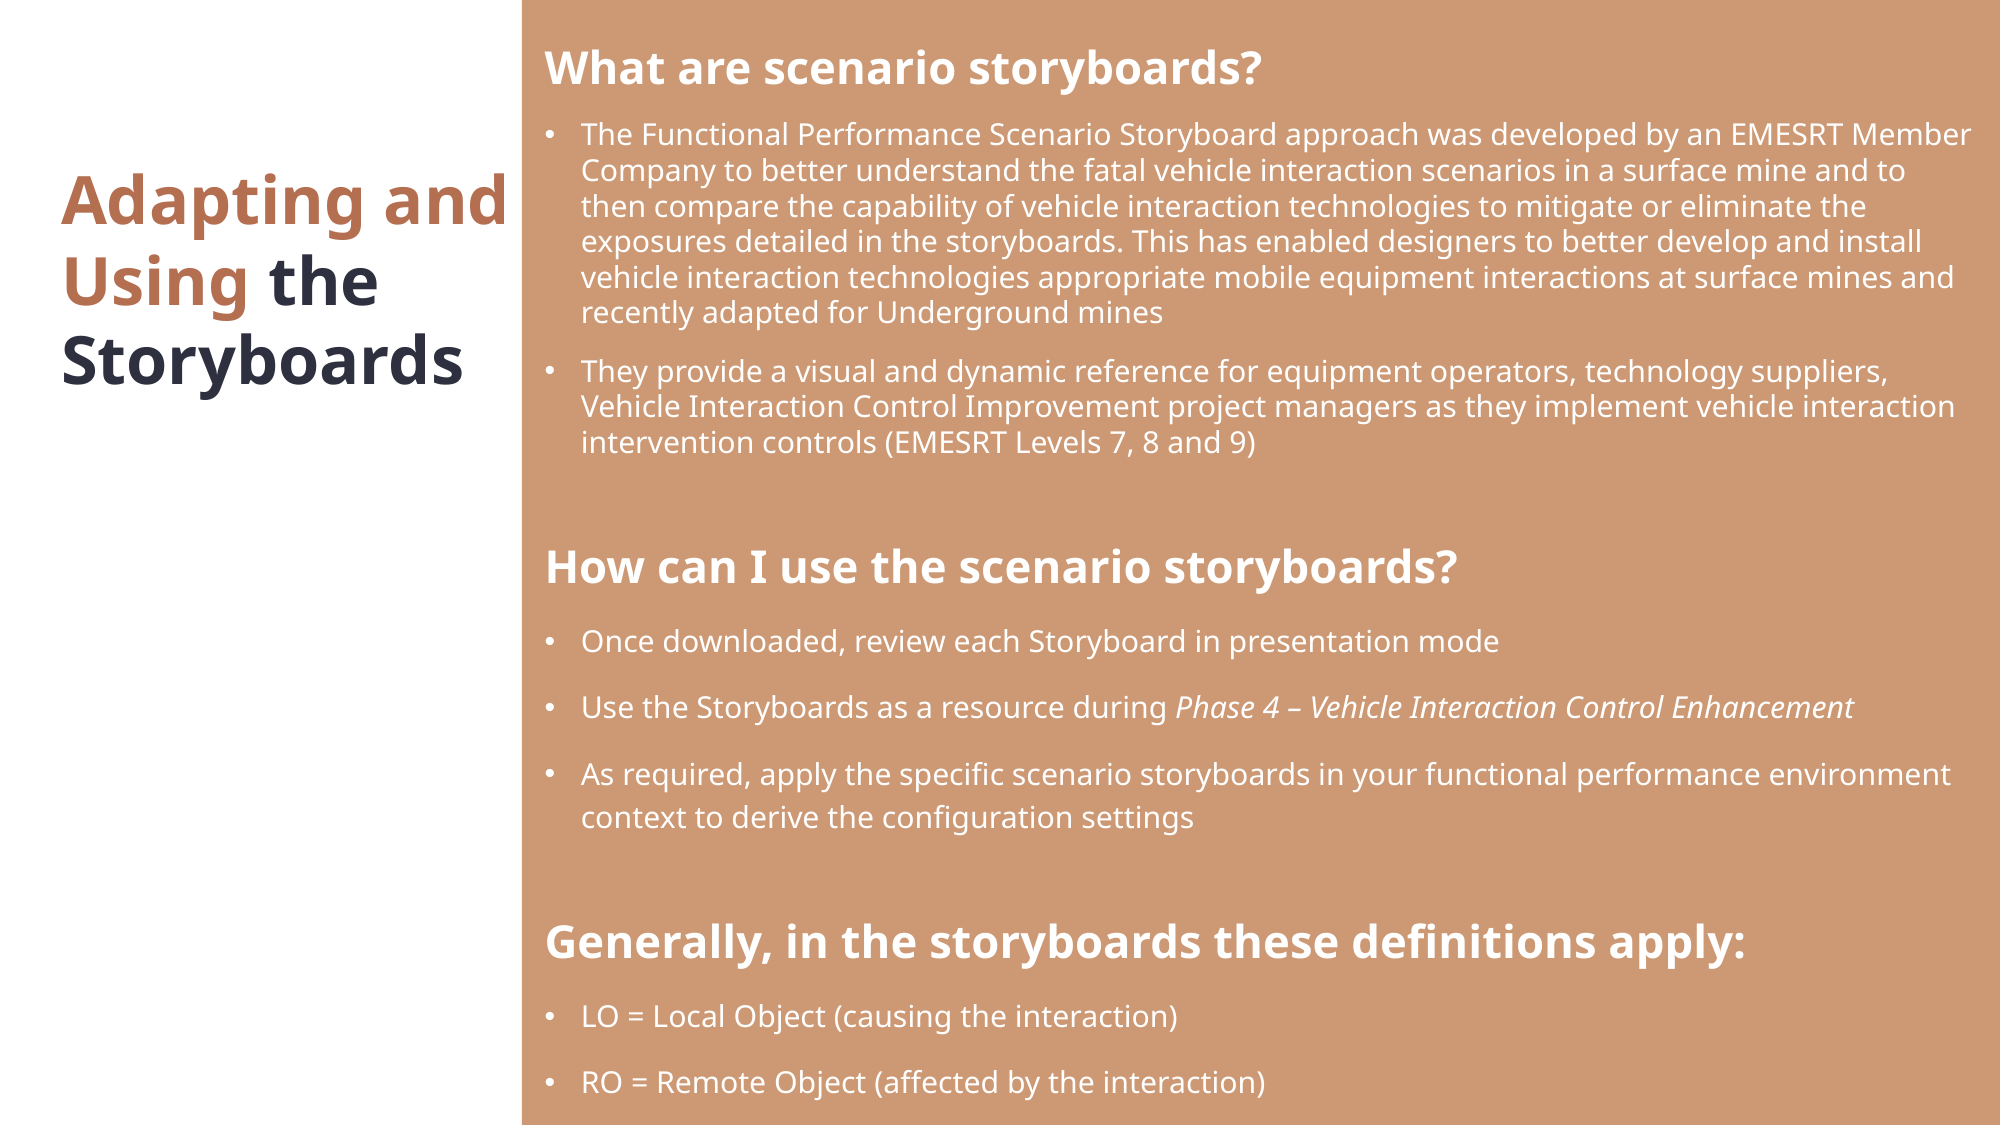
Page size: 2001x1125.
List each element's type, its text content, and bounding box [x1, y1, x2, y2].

text_box [521, 0, 2000, 1125]
text_box Adapting and Using the Storyboards [46, 150, 544, 406]
text_box What are scenario storyboards? The Functional Performance Scenario Storyboard approach was developed by an EMESRT Member Company to better understand the fatal vehicle interaction scenarios in a surface mine and to then compare the capability of vehicle interaction technologies to mitigate or eliminate the exposures detailed in the storyboards. This has enabled designers to better develop and install vehicle interaction technologies appropriate mobile equipment interactions at surface mines and recently adapted for Underground mines They provide a visual and dynamic reference for equipment operators, technology suppliers, Vehicle Interaction Control Improvement project managers as they implement vehicle interaction intervention controls (EMESRT Levels 7, 8 and 9) How can I use the scenario storyboards? Once downloaded, review each Storyboard in presentation mode Use the Storyboards as a resource during Phase 4 – Vehicle Interaction Control Enhancement As required, apply the specific scenario storyboards in your functional performance environment context to derive the configuration settings Generally, in the storyboards these definitions apply: LO = Local Object (causing the interaction) RO = Remote Object (affected by the interaction) [544, 17, 1978, 1105]
